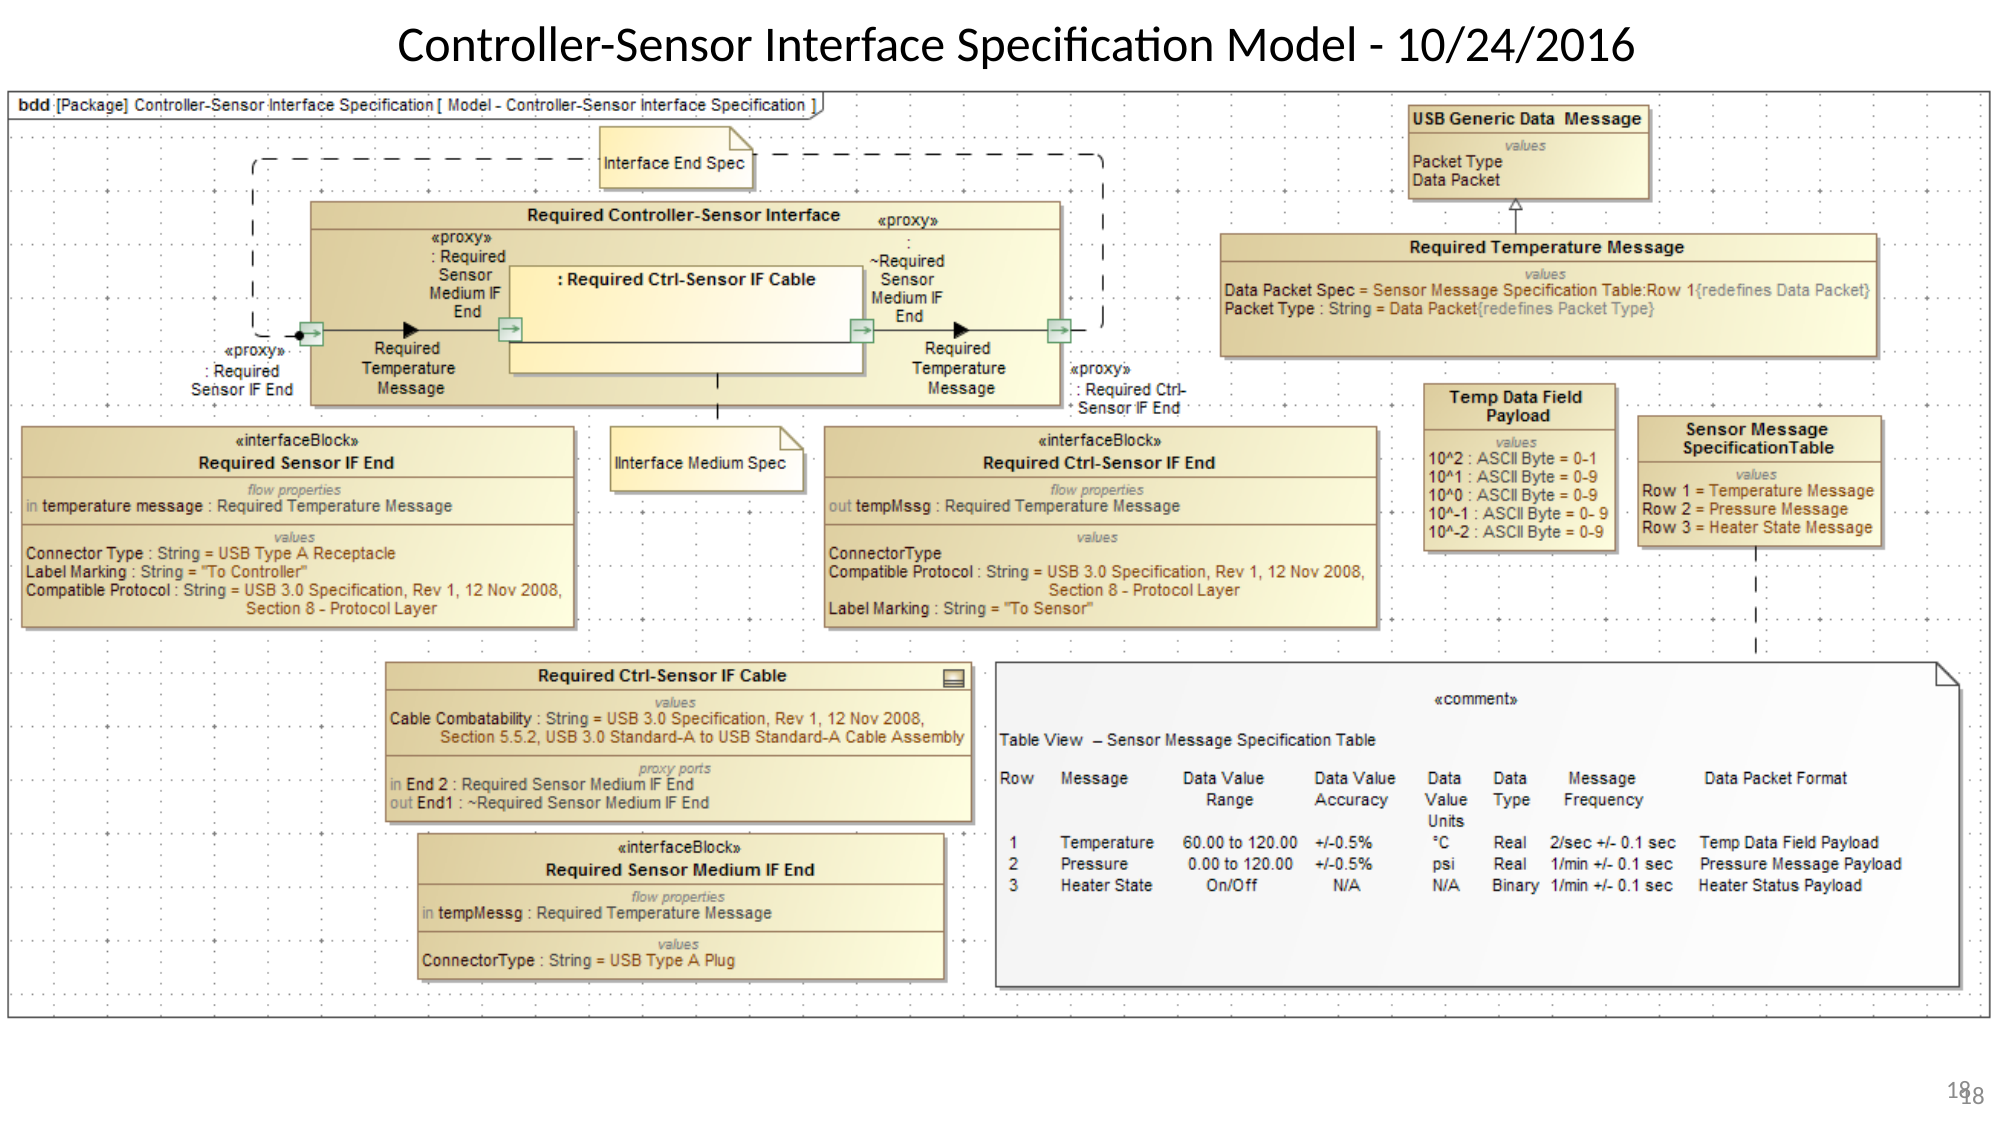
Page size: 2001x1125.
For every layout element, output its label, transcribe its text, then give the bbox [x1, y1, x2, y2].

slide_number 18 [1536, 1059, 1987, 1119]
text_box Controller-Sensor Interface Specification Model - 10/24/2016 [272, 3, 1762, 79]
text_box 18 [1549, 1065, 2000, 1125]
picture [3, 85, 2000, 1026]
